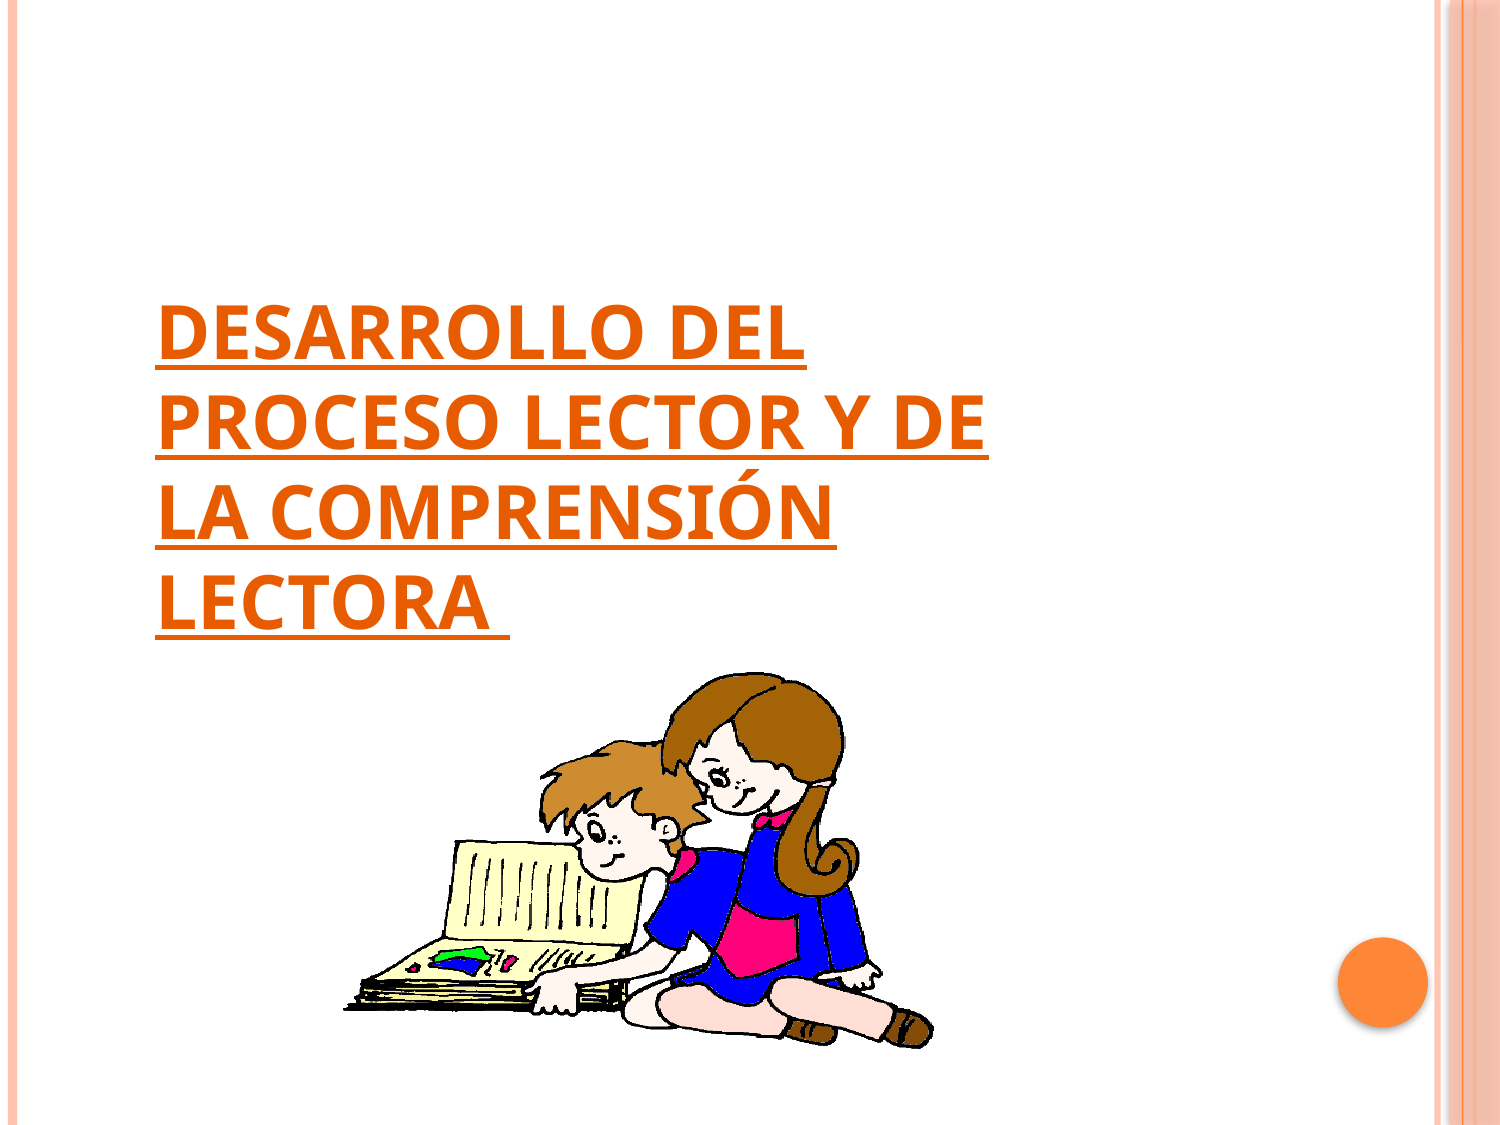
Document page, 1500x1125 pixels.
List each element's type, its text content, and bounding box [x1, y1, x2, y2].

title Desarrollo del Proceso lector y de la comprensión lectora [140, 164, 1108, 727]
picture [339, 667, 938, 1052]
